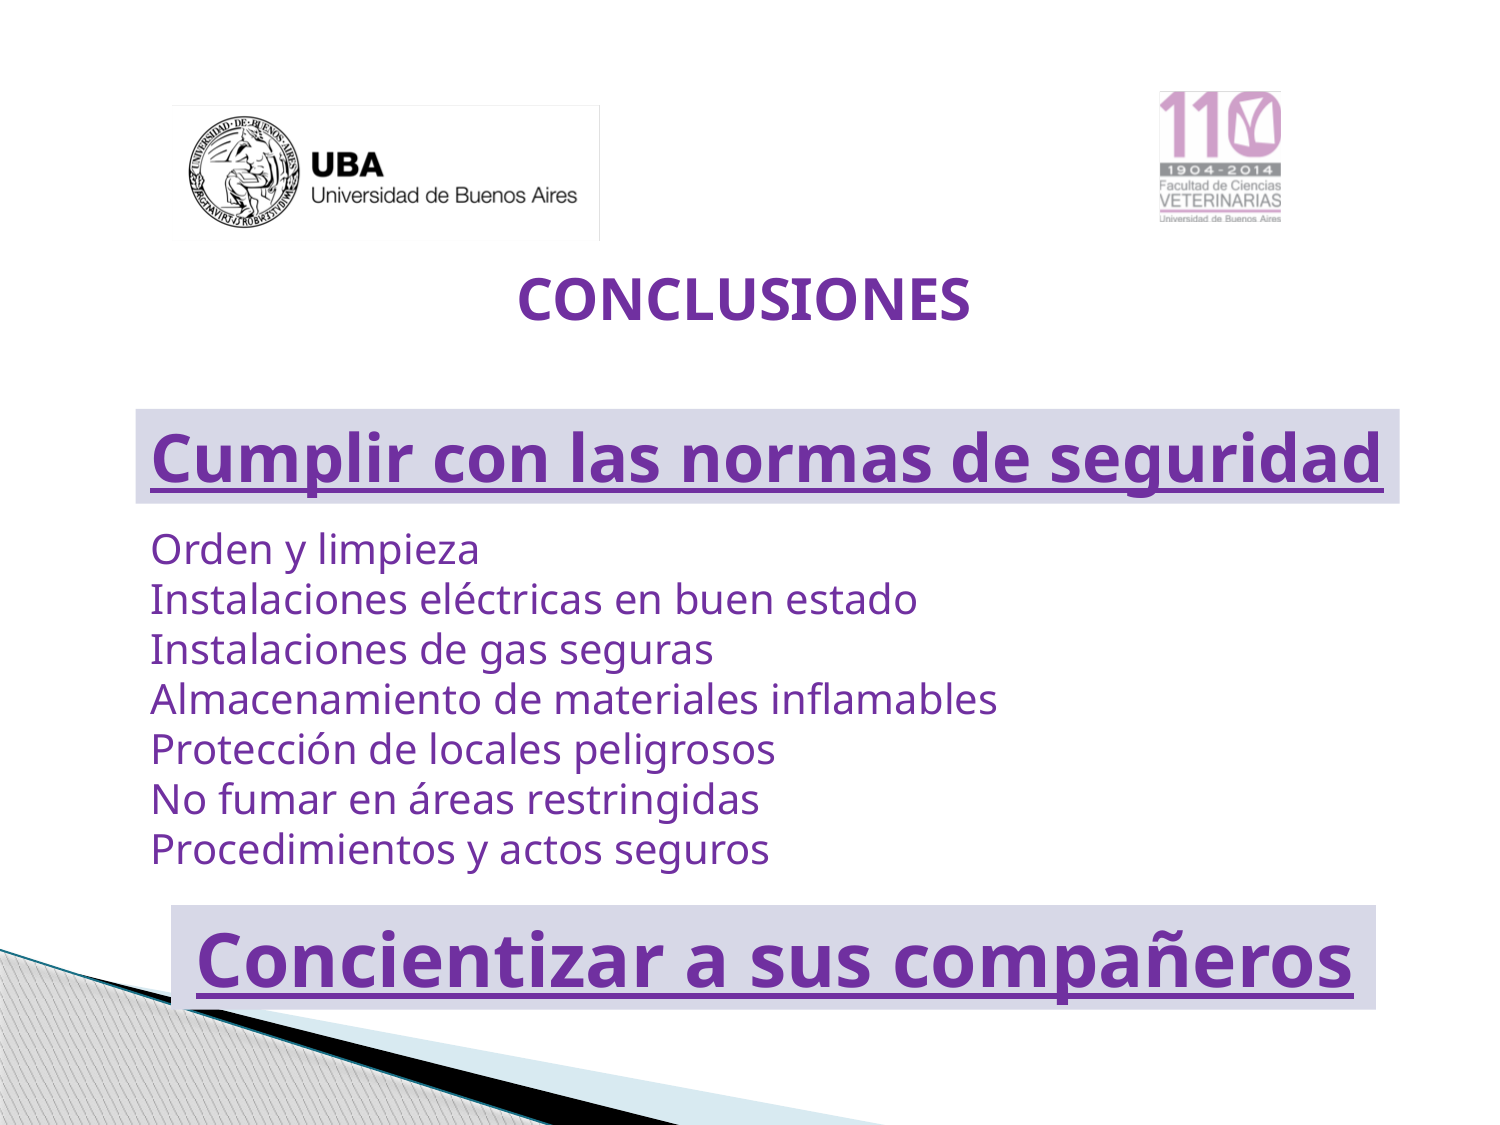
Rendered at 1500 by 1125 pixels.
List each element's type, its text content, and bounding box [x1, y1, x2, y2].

text_box [167, 955, 1500, 1031]
text_box Cumplir con las normas de seguridad [135, 408, 1400, 504]
picture [170, 89, 1282, 243]
text_box Concientizar a sus compañeros [171, 905, 1376, 1010]
text_box Orden y limpieza Instalaciones eléctricas en buen estado Instalaciones de gas seguras Almacenamiento de materiales inflamables Protección de locales peligrosos No fumar en áreas restringidas Procedimientos y actos seguros [135, 515, 1366, 881]
text_box CONCLUSIONES [53, 255, 1435, 338]
